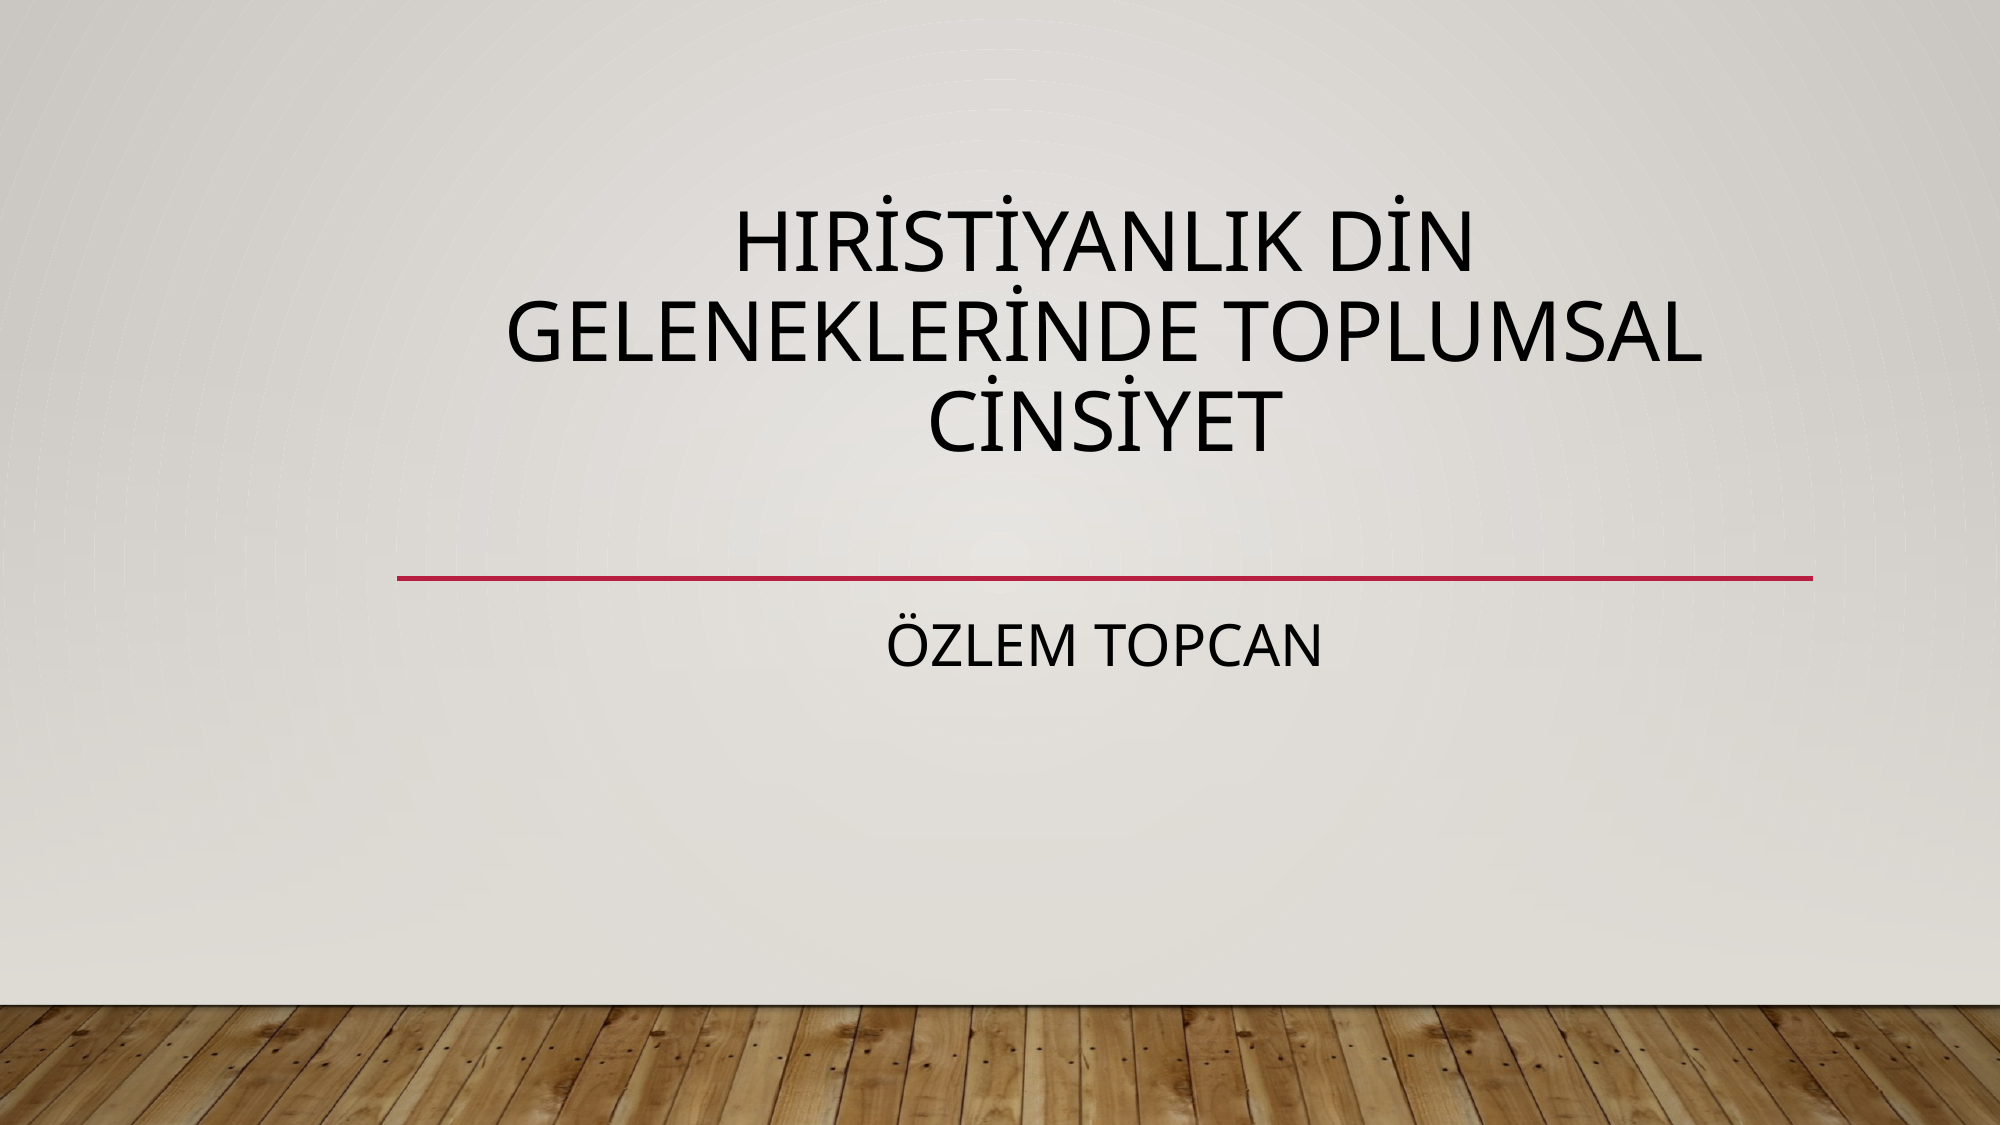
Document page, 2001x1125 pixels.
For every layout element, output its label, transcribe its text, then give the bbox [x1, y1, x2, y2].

subtitle Özlem TOPCAN [396, 579, 1814, 740]
picture [0, 1005, 2000, 1125]
title HIRİSTİYANLIK DİN GELENEKLERİNDE TOPLUMSAL CİNSİYET [396, 97, 1814, 470]
